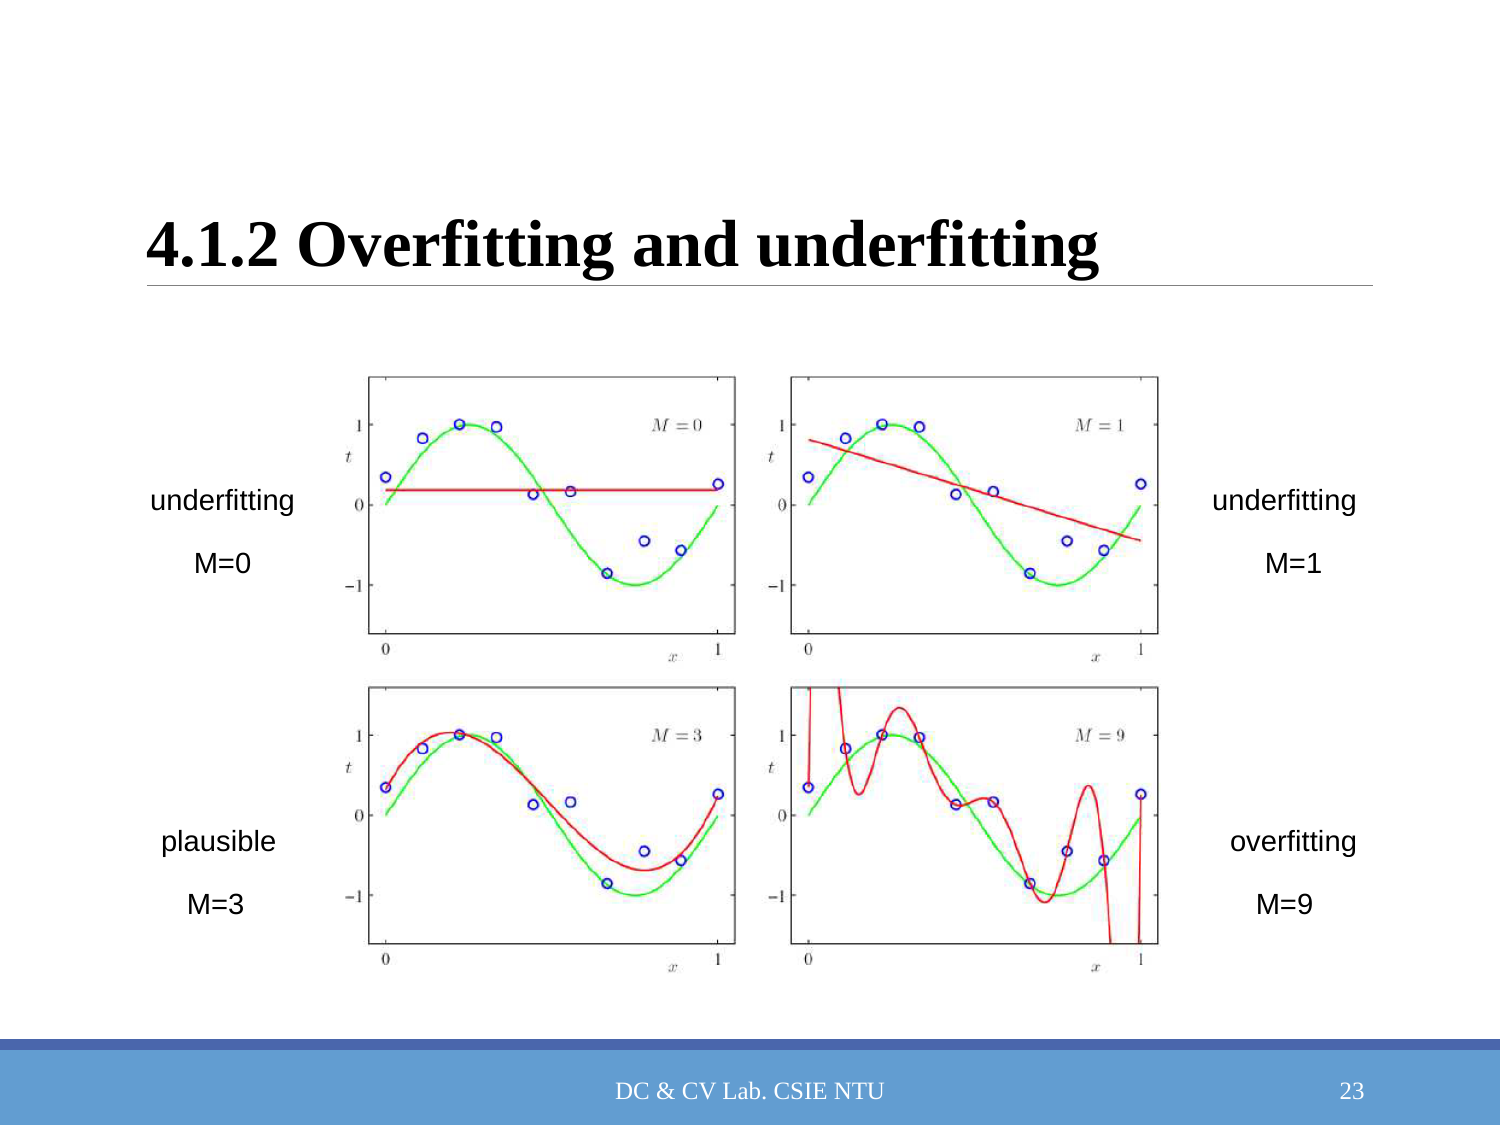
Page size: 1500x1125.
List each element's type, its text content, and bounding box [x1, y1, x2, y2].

text_box underfitting [1197, 474, 1373, 524]
text_box overfitting [1215, 814, 1373, 865]
picture [339, 367, 1168, 978]
text_box M=0 [178, 537, 267, 587]
title 4.1.2 Overfitting and underfitting [135, 47, 1373, 285]
footer DC & CV Lab. CSIE NTU [453, 1059, 1047, 1120]
text_box M=9 [1241, 877, 1329, 928]
slide_number 23 [1218, 1059, 1380, 1120]
text_box plausible [146, 814, 292, 865]
text_box M=1 [1250, 537, 1338, 587]
text_box M=3 [172, 877, 260, 928]
text_box underfitting [135, 474, 311, 524]
